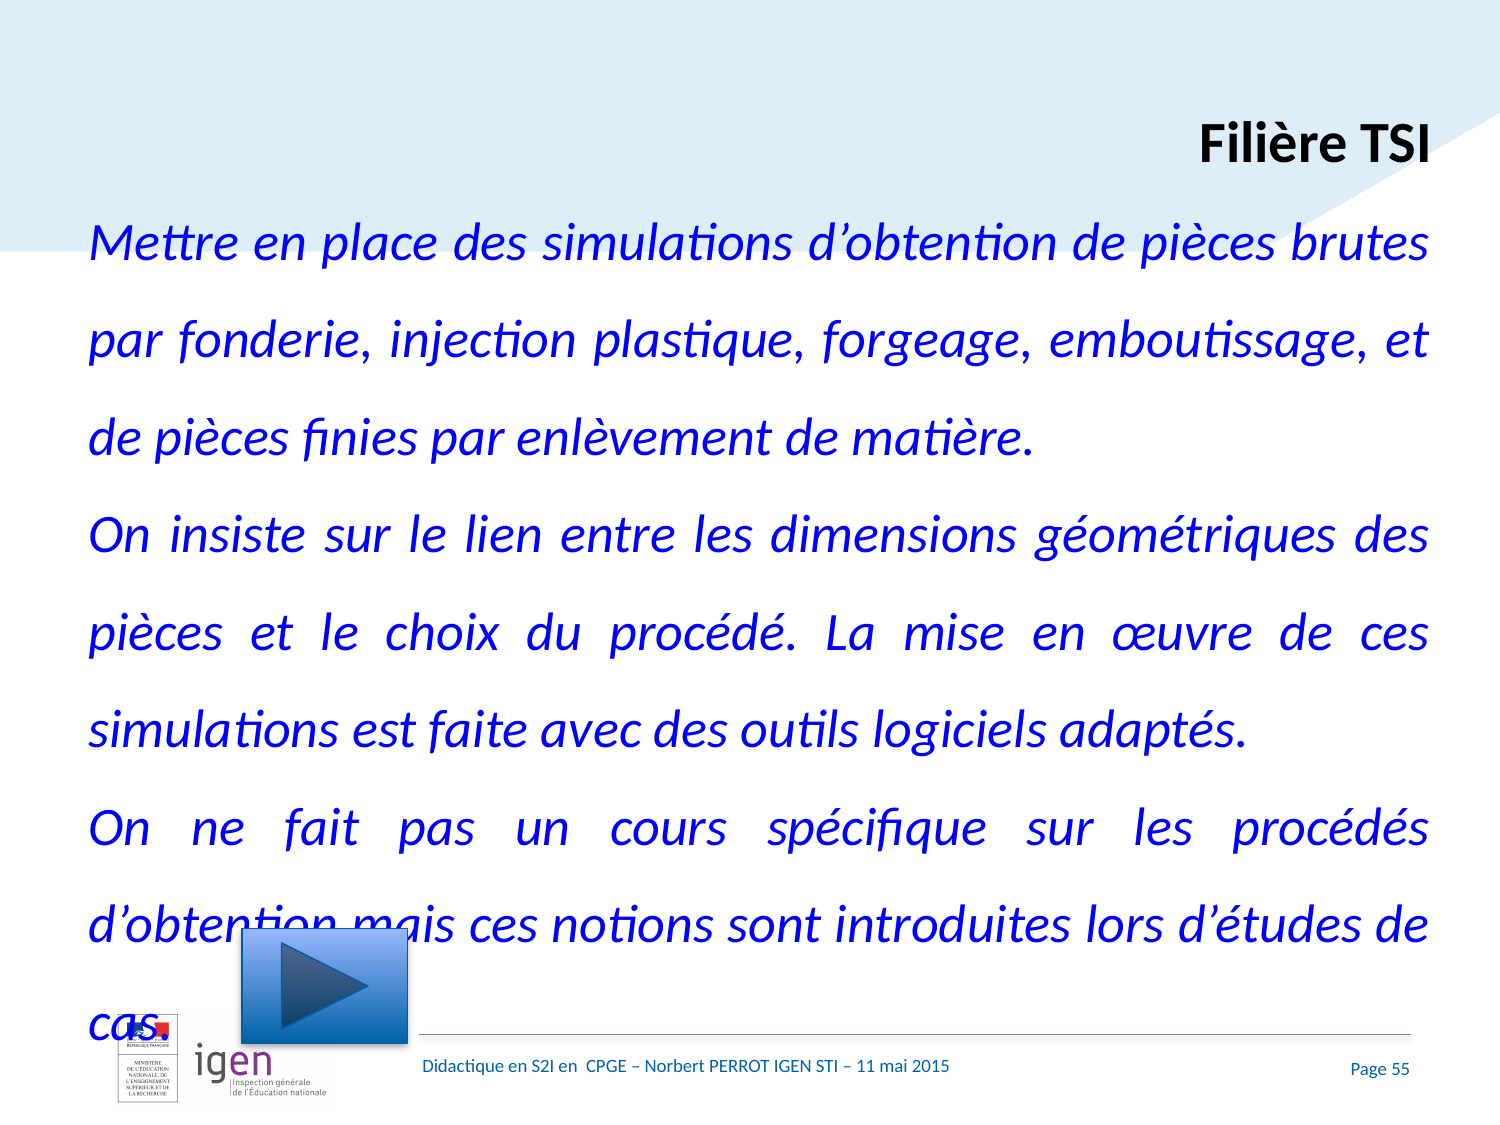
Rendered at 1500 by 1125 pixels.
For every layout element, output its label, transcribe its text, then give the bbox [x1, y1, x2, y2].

text_box Filière TSI Mettre en place des simulations d’obtention de pièces brutes par fonderie, injection plastique, forgeage, emboutissage, et de pièces finies par enlèvement de matière. On insiste sur le lien entre les dimensions géométriques des pièces et le choix du procédé. La mise en œuvre de ces simulations est faite avec des outils logiciels adaptés. On ne fait pas un cours spécifique sur les procédés d’obtention mais ces notions sont introduites lors d’études de cas. [73, 61, 1447, 1059]
picture [112, 1059, 332, 1108]
text_box [241, 928, 408, 1044]
